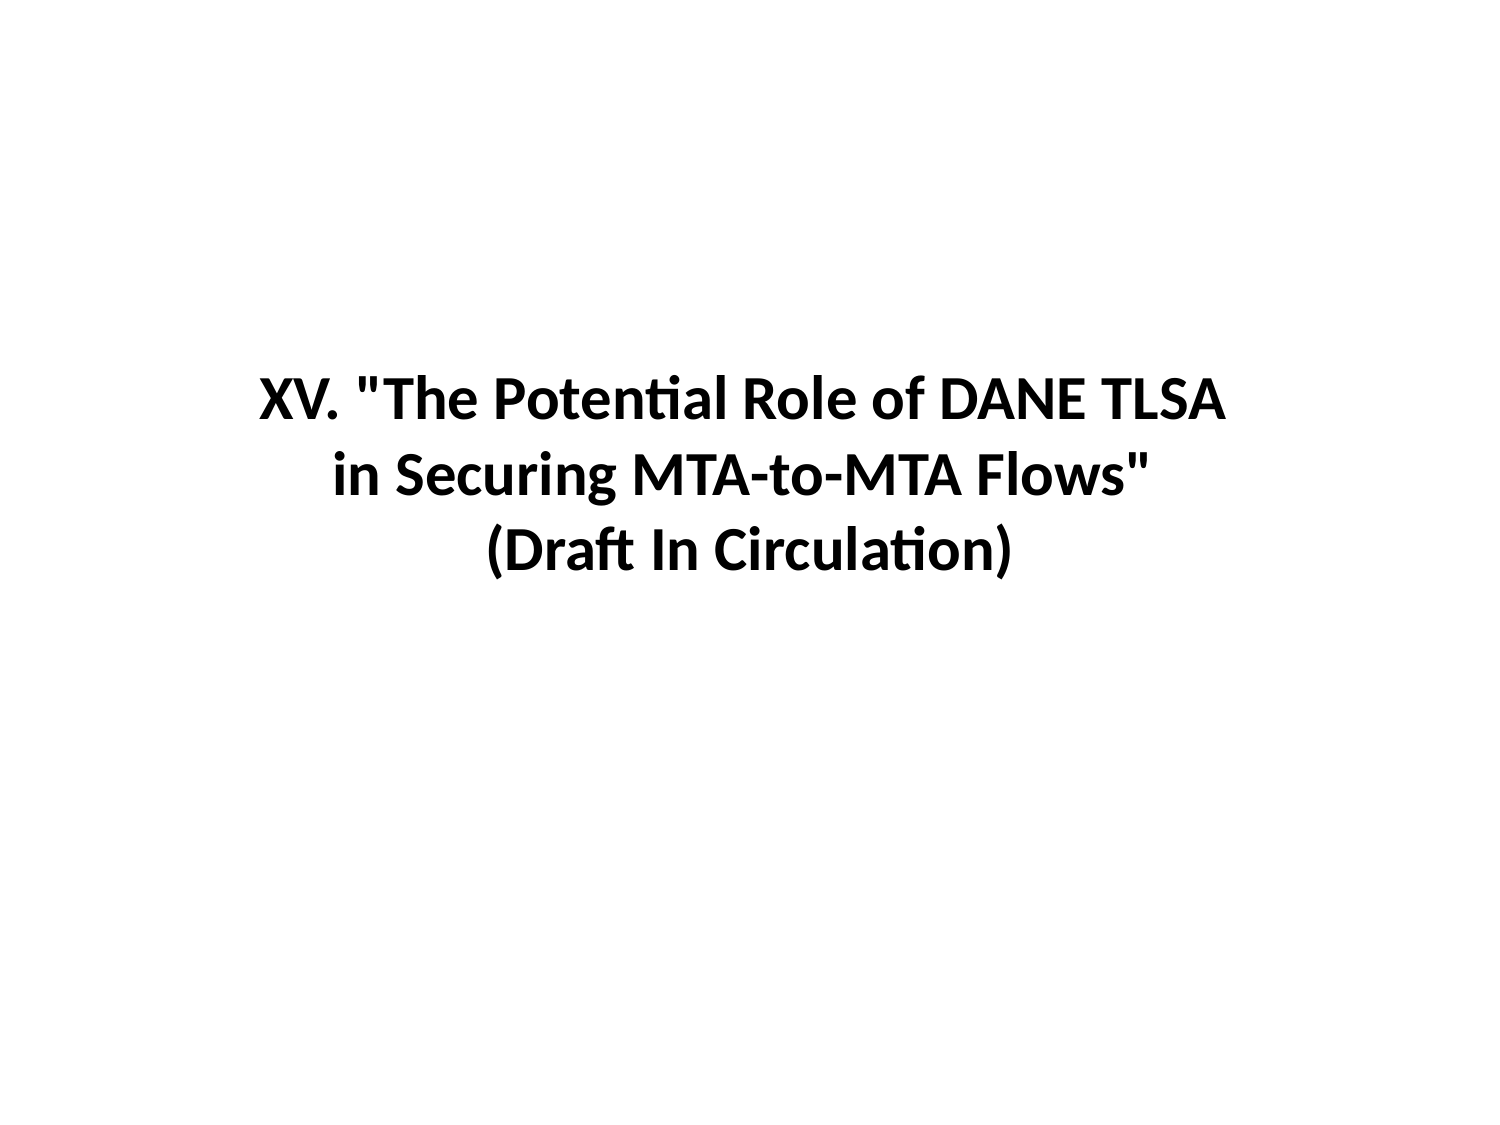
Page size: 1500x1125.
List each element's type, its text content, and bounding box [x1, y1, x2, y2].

title XV. "The Potential Role of DANE TLSA in Securing MTA-to-MTA Flows" (Draft In Circulation) [0, 349, 1500, 591]
